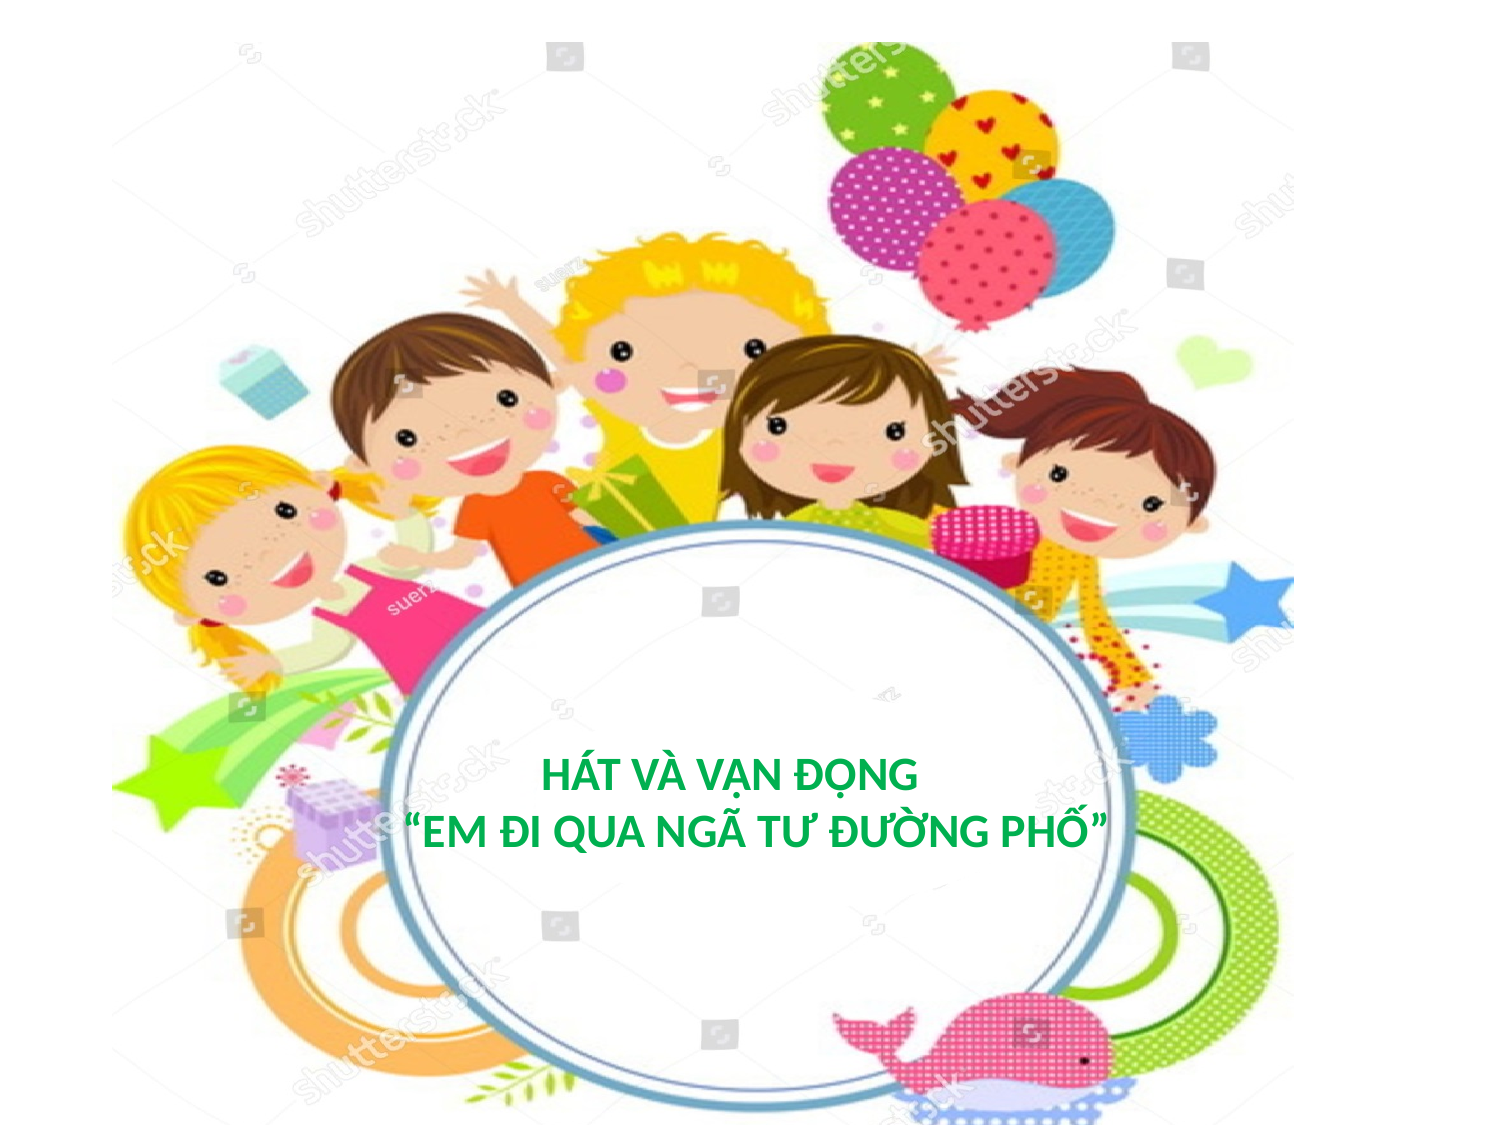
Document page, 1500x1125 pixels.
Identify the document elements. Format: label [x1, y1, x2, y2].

picture [111, 42, 1294, 1125]
